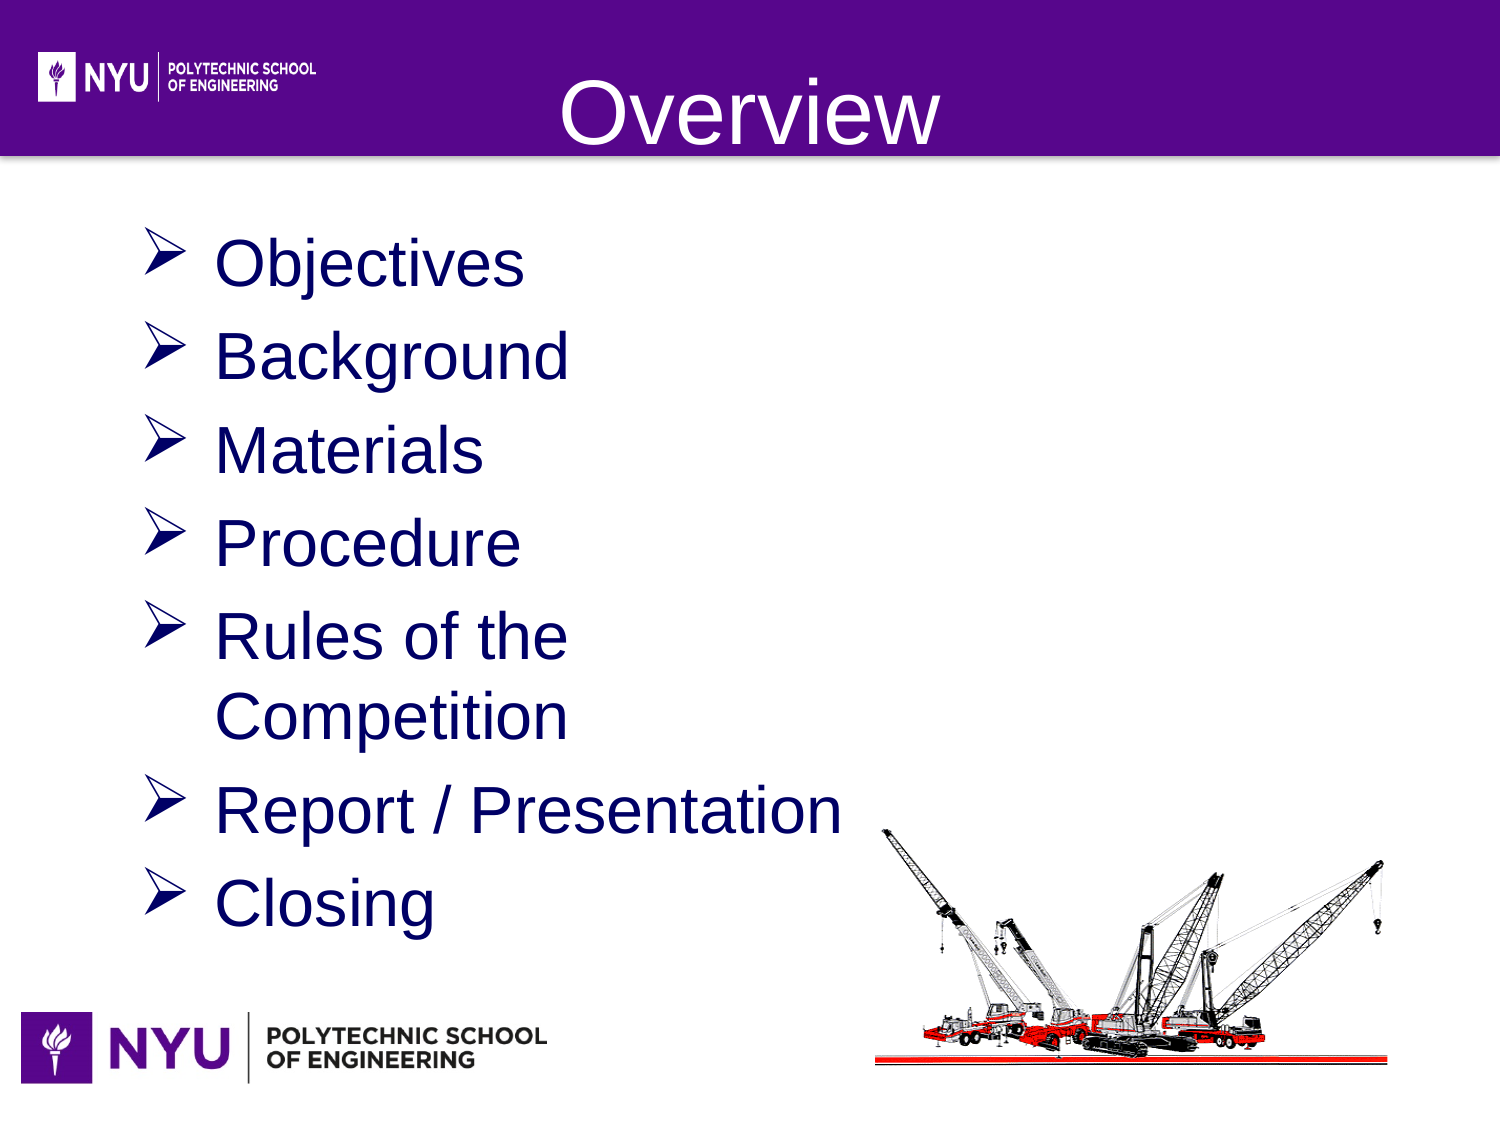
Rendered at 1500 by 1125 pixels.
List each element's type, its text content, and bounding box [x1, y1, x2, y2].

picture [874, 824, 1388, 1070]
picture [38, 52, 75, 102]
list Objectives Background Materials Procedure Rules of the Competition Report / Presentation Closing [125, 212, 950, 938]
picture [21, 1012, 547, 1084]
title Overview [75, 45, 1425, 233]
